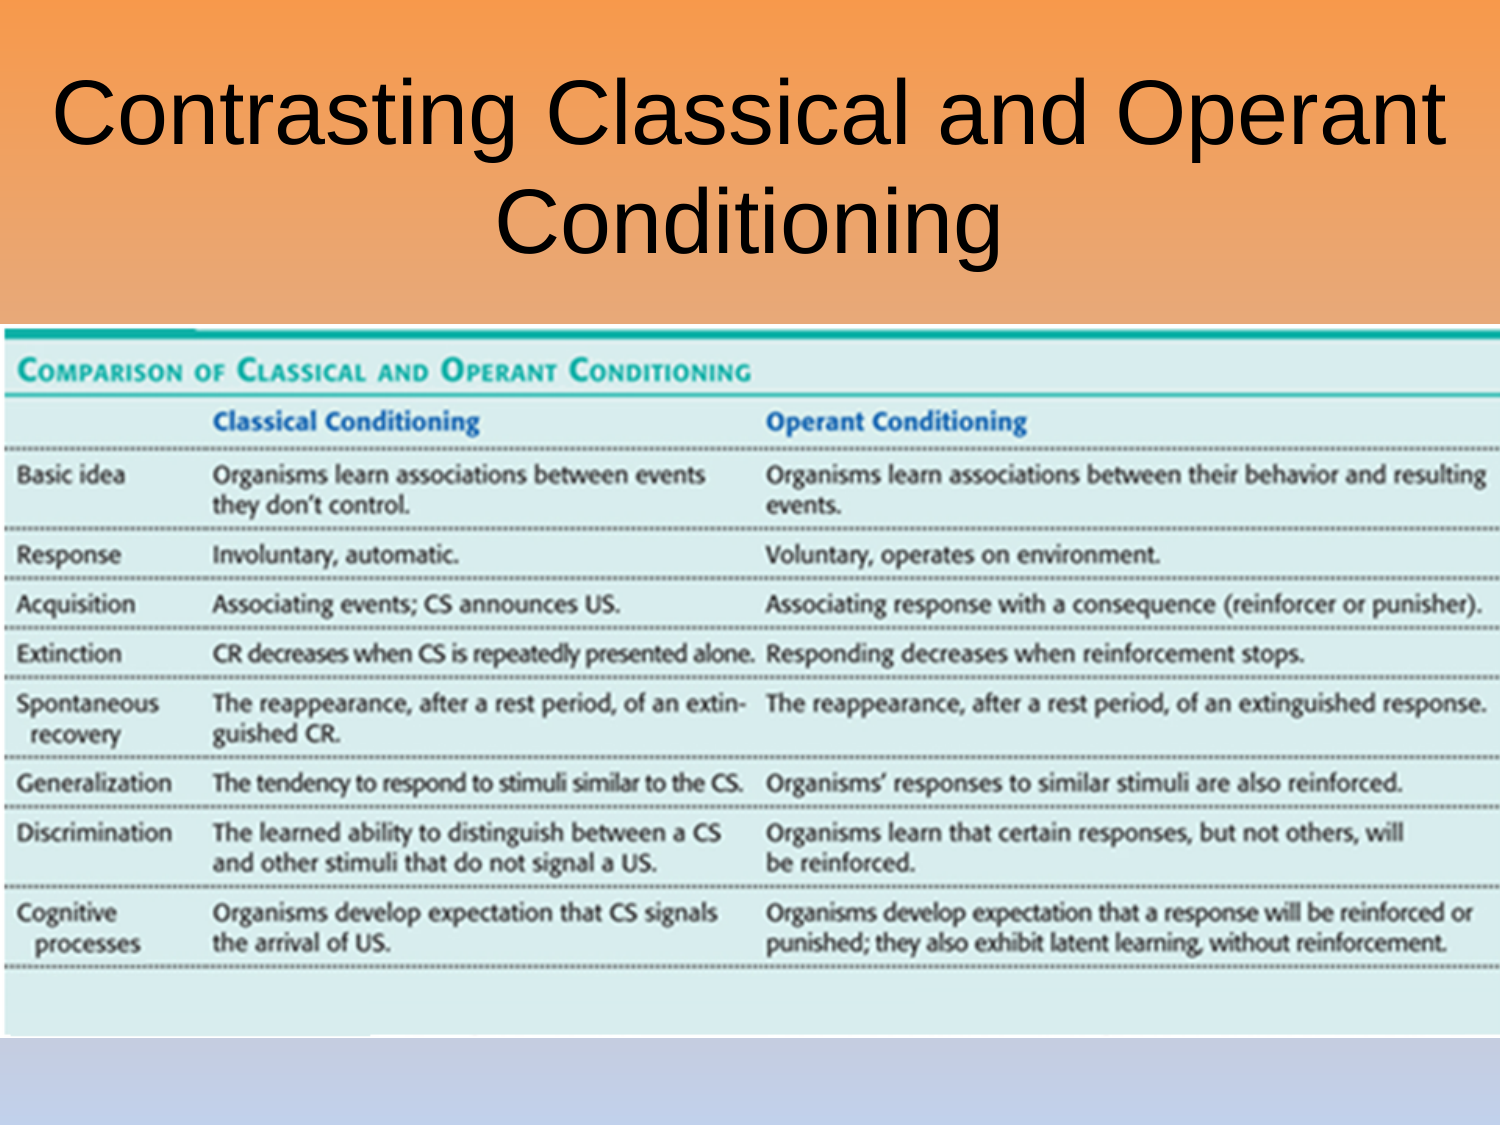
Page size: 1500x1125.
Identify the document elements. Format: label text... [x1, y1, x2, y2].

text_box Contrasting Classical and Operant Conditioning [0, 45, 1500, 233]
picture [0, 324, 1500, 1038]
